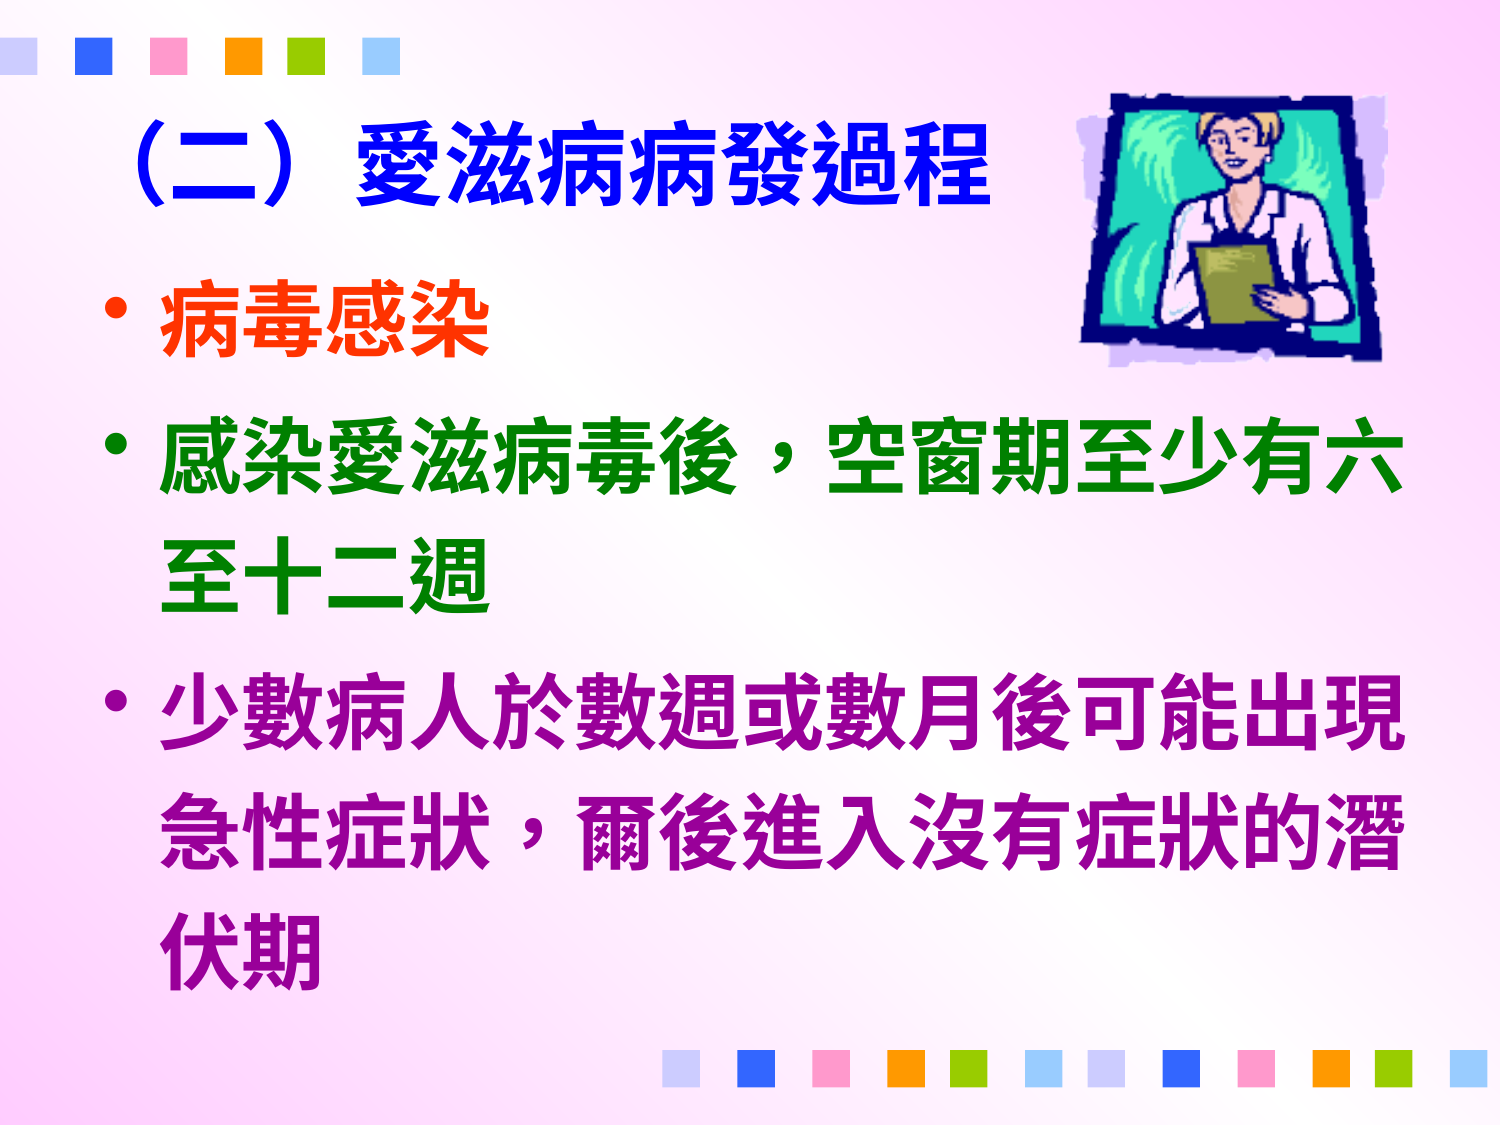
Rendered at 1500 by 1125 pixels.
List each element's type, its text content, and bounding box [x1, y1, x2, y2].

text_box （二）愛滋病病發過程 [62, 99, 1069, 228]
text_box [1087, 1049, 1488, 1088]
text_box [662, 1049, 1063, 1088]
picture [1074, 74, 1388, 388]
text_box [0, 37, 401, 76]
text_box 病毒感染 感染愛滋病毒後，空窗期至少有六至十二週 少數病人於數週或數月後可能出現急性症狀，爾後進入沒有症狀的潛伏期 [87, 240, 1475, 1088]
